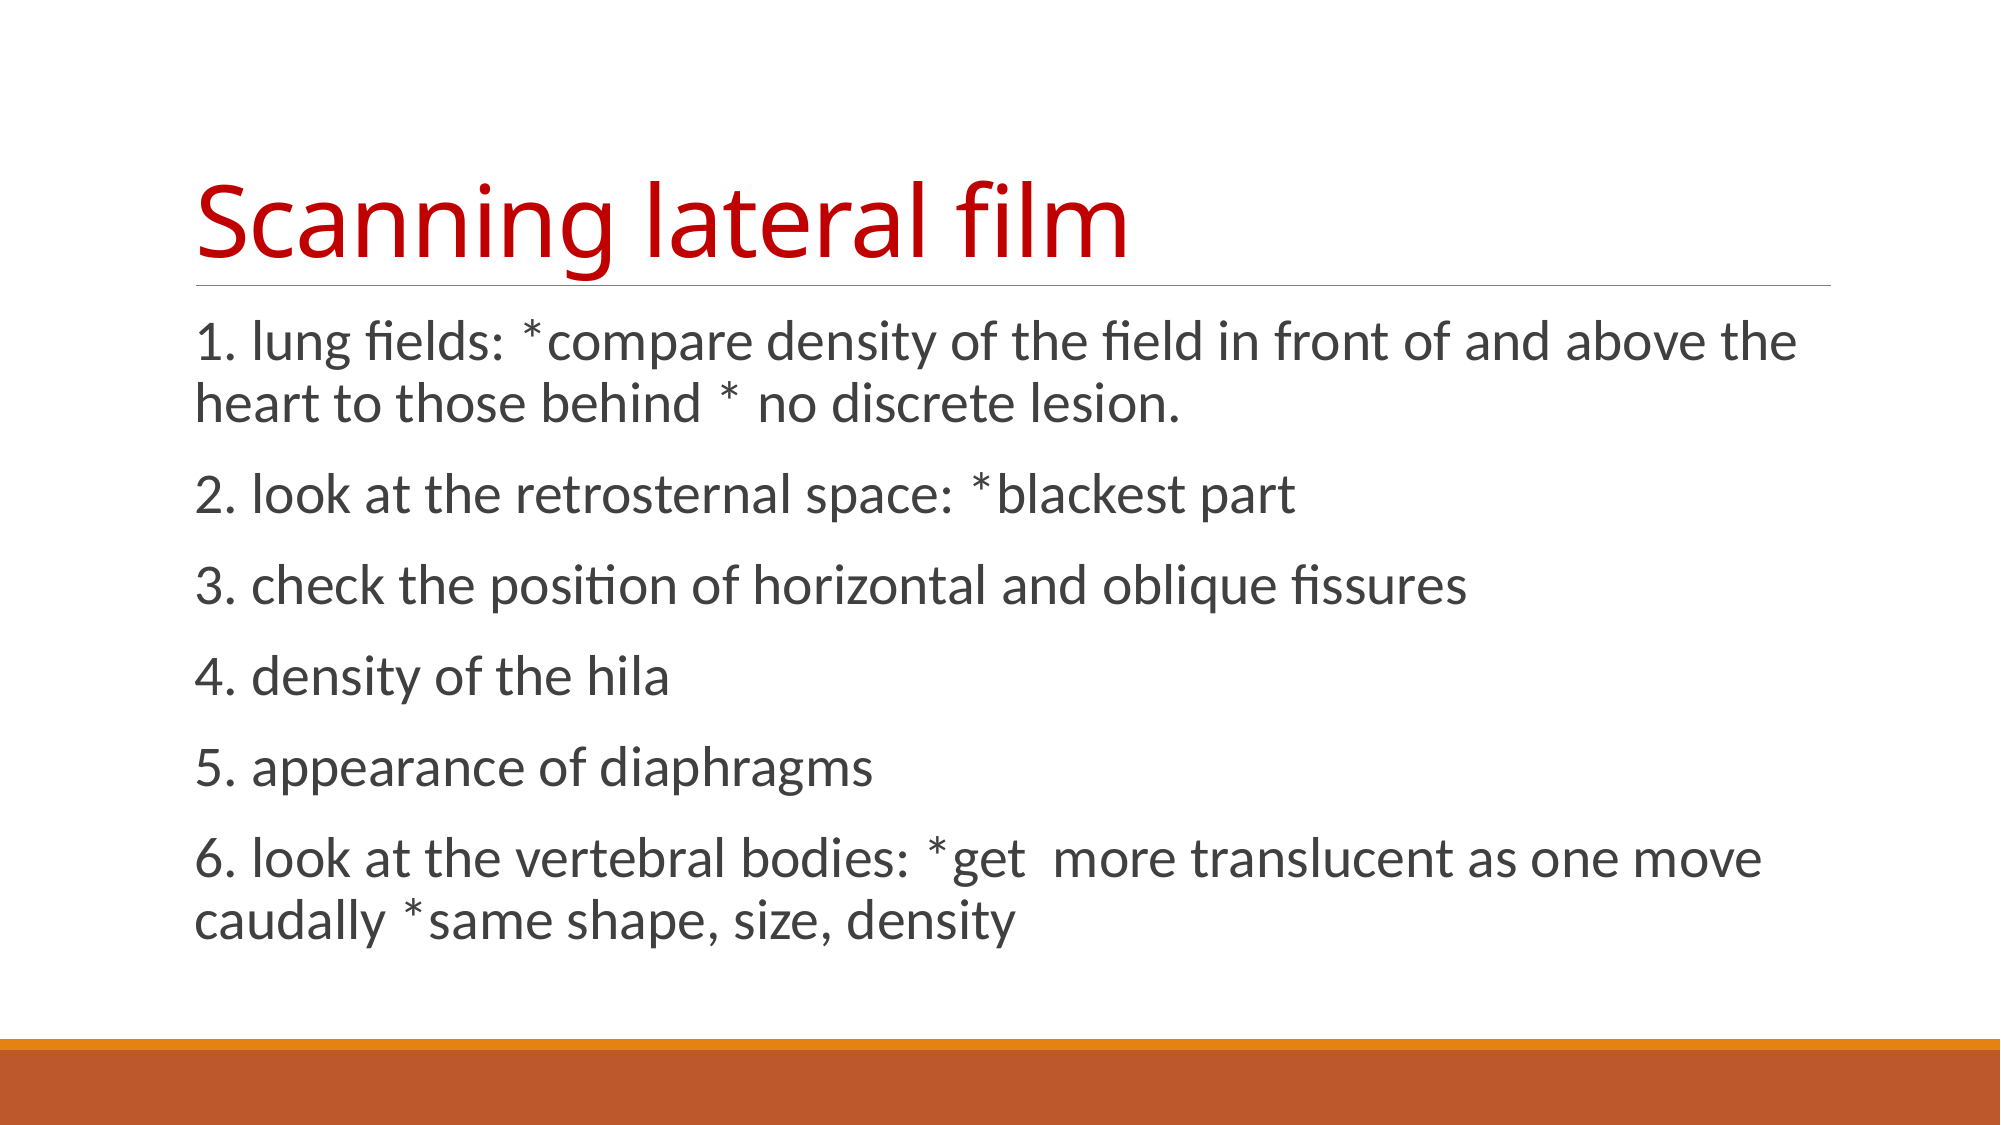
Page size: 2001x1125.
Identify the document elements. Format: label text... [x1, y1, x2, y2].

list 1. lung fields: *compare density of the field in front of and above the heart to those behind * no discrete lesion. 2. look at the retrosternal space: *blackest part 3. check the position of horizontal and oblique fissures 4. density of the hila 5. appearance of diaphragms 6. look at the vertebral bodies: *get more translucent as one move caudally *same shape, size, density [180, 302, 1830, 963]
title Scanning lateral film [180, 47, 1830, 285]
